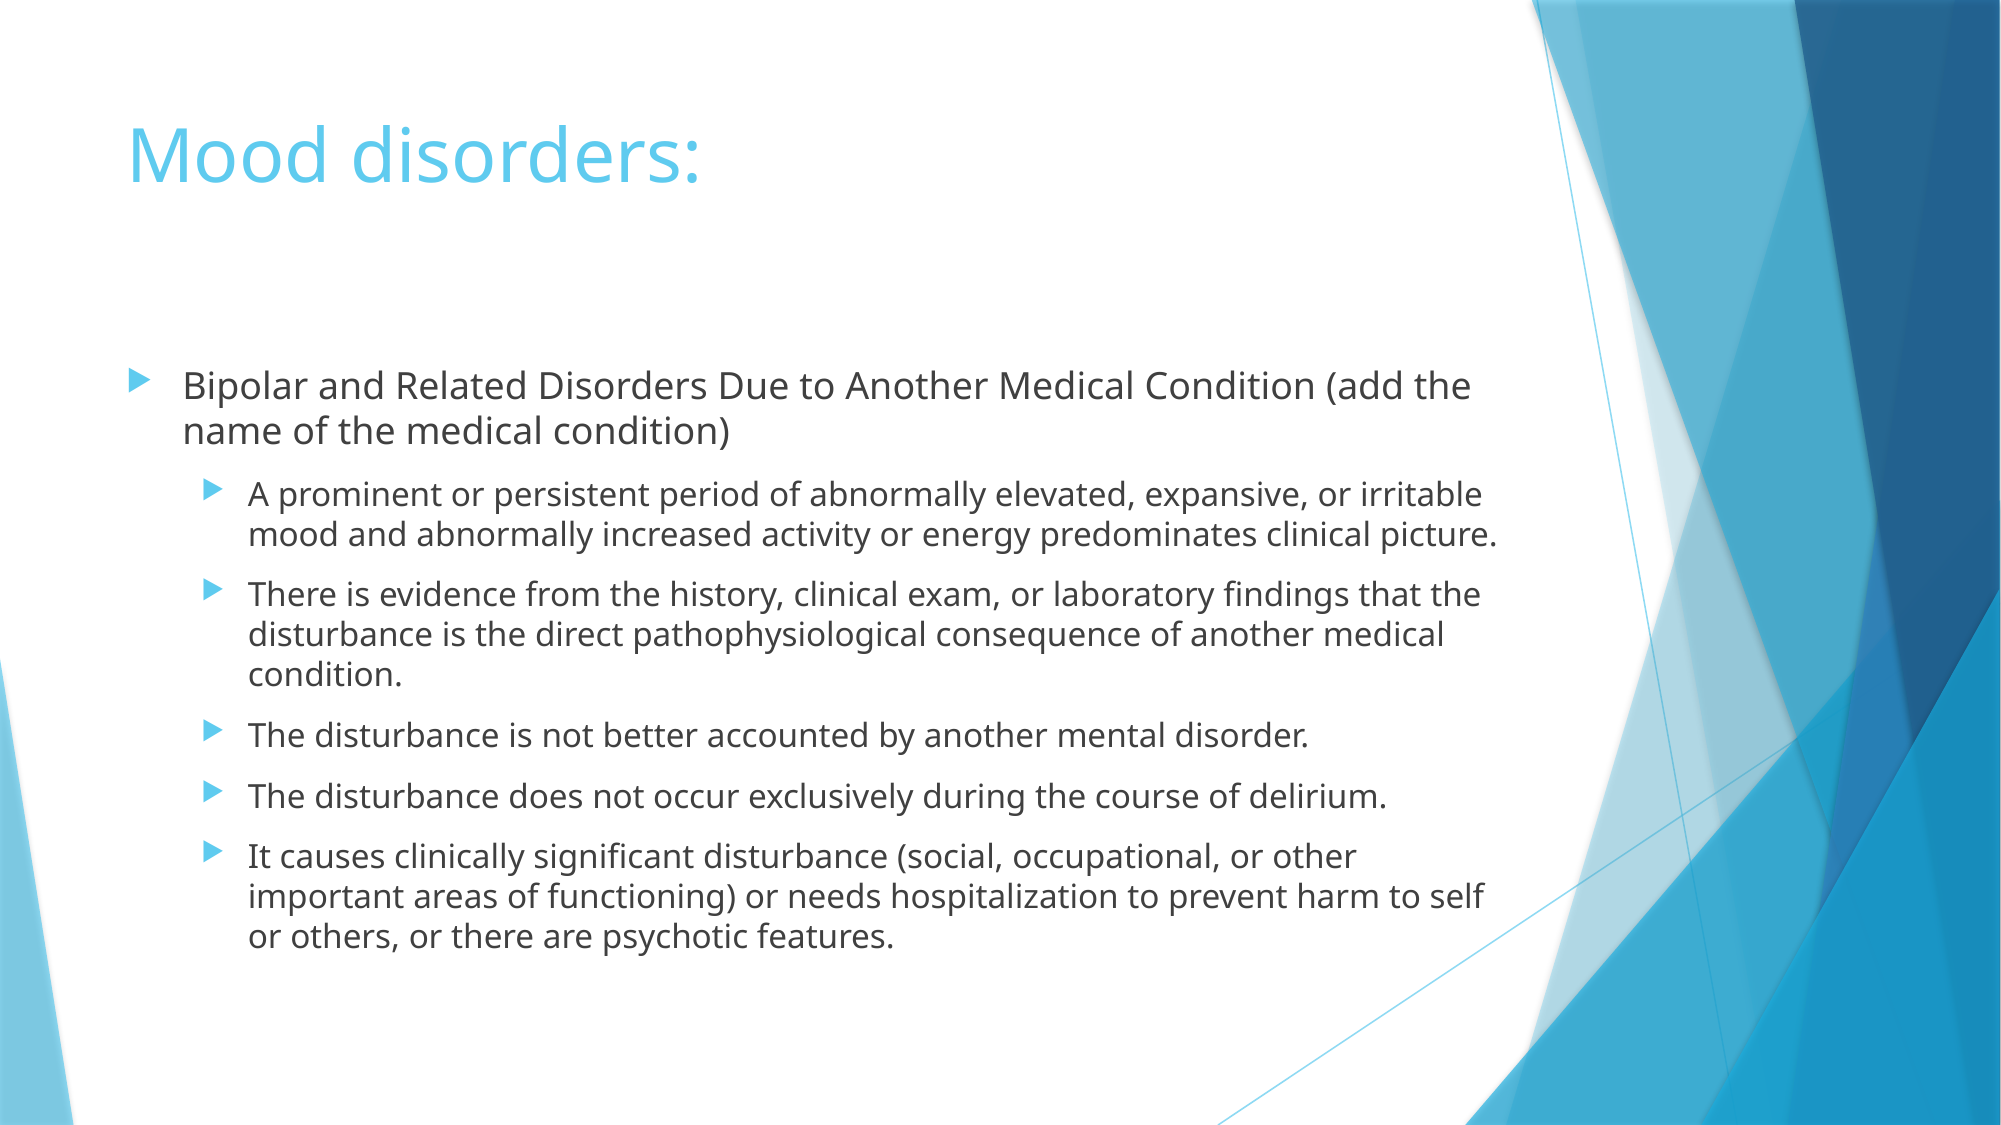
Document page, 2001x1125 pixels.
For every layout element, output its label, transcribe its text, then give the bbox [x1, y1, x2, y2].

title Mood disorders: [111, 99, 1522, 317]
list Bipolar and Related Disorders Due to Another Medical Condition (add the name of the medical condition) A prominent or persistent period of abnormally elevated, expansive, or irritable mood and abnormally increased activity or energy predominates clinical picture. There is evidence from the history, clinical exam, or laboratory findings that the disturbance is the direct pathophysiological consequence of another medical condition. The disturbance is not better accounted by another mental disorder. The disturbance does not occur exclusively during the course of delirium. It causes clinically significant disturbance (social, occupational, or other important areas of functioning) or needs hospitalization to prevent harm to self or others, or there are psychotic features. [111, 354, 1522, 992]
